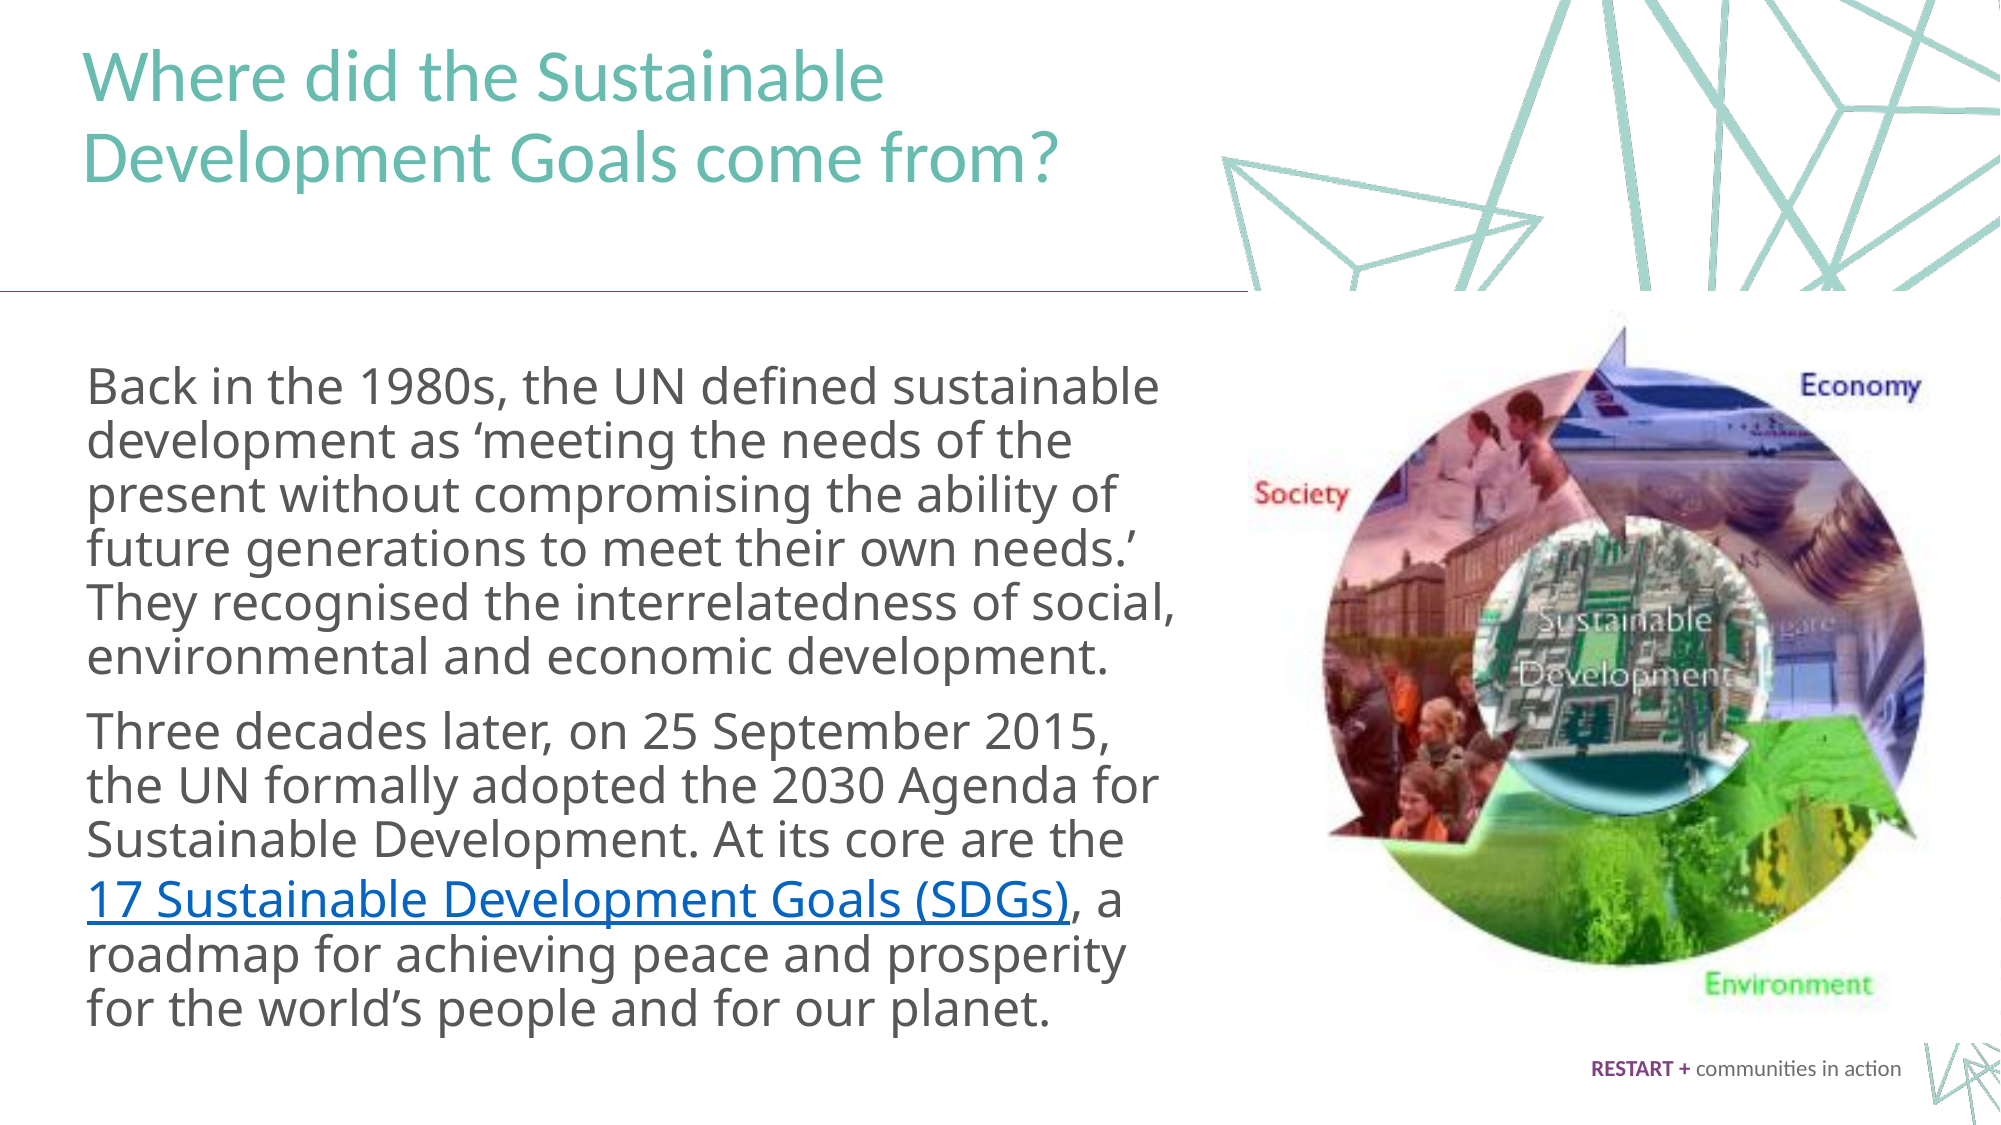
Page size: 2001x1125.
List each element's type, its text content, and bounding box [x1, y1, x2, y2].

picture [1159, 0, 2001, 1125]
list Back in the 1980s, the UN defined sustainable development as ‘meeting the needs of the present without compromising the ability of future generations to meet their own needs.’ They recognised the interrelatedness of social, environmental and economic development. Three decades later, on 25 September 2015, the UN formally adopted the 2030 Agenda for Sustainable Development. At its core are the 17 Sustainable Development Goals (SDGs), a roadmap for achieving peace and prosperity for the world’s people and for our planet. [71, 353, 1209, 950]
list Where did the Sustainable Development Goals come from? [67, 29, 1172, 267]
